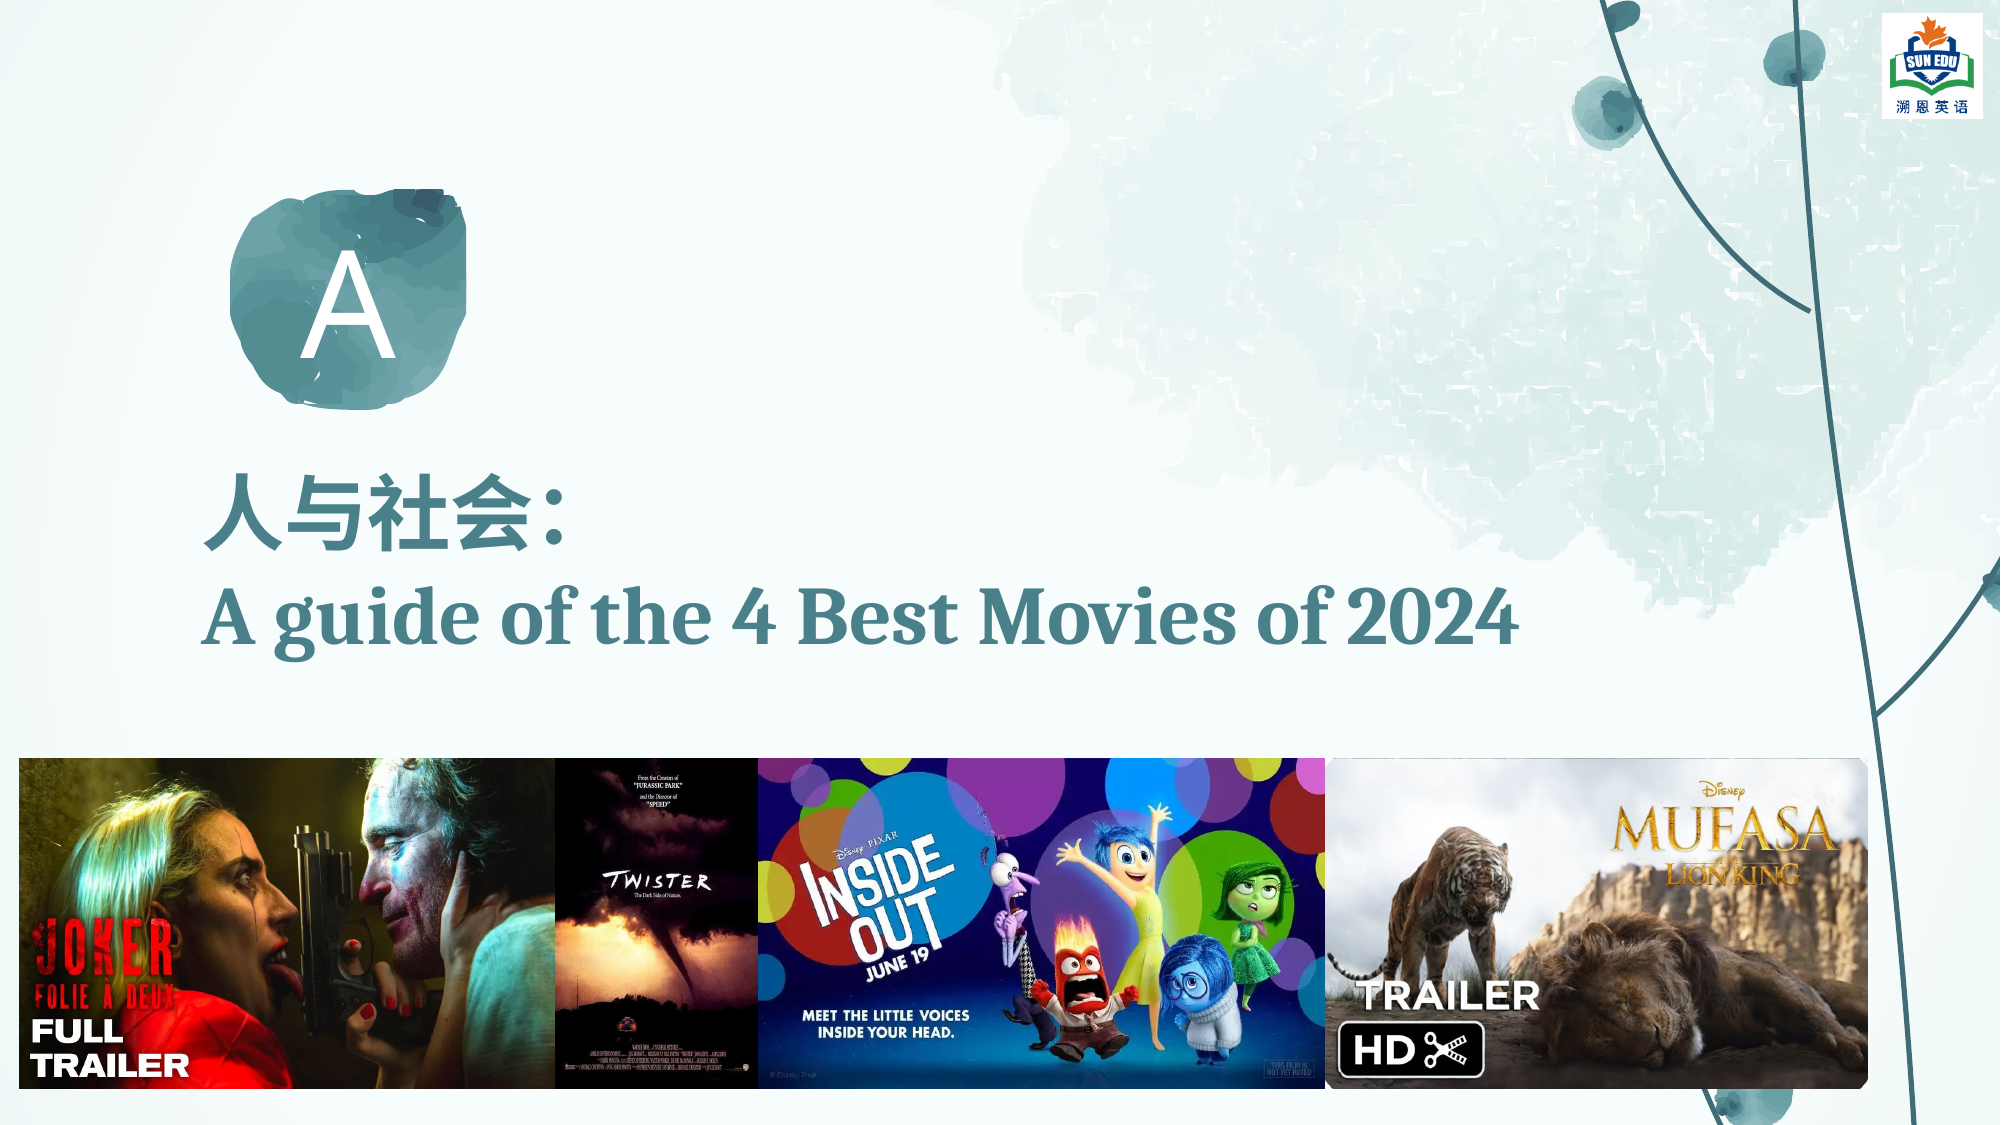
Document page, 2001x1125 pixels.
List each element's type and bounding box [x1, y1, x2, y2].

picture [0, 0, 2000, 1125]
text_box [19, 758, 1868, 1089]
